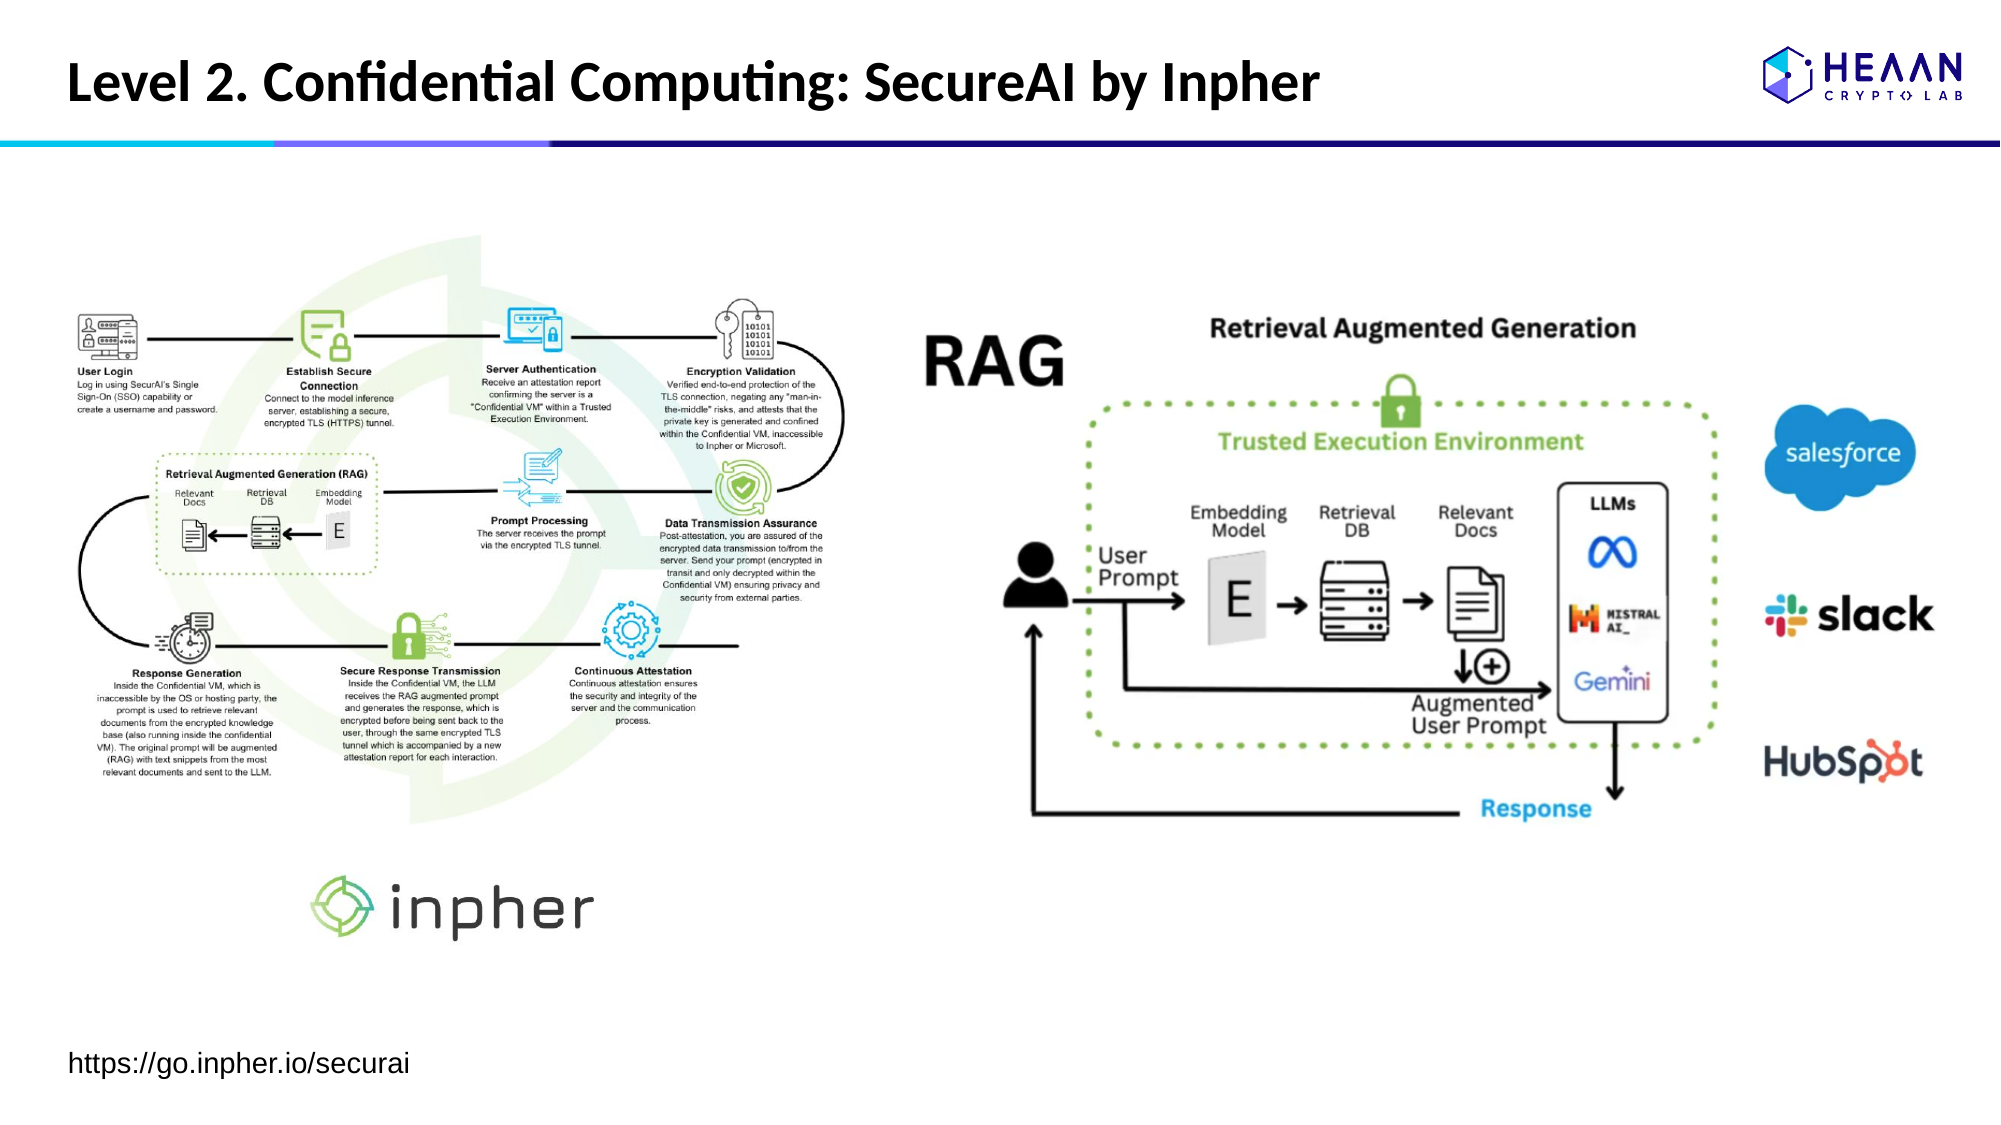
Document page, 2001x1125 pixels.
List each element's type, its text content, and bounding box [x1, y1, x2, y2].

text_box https://go.inpher.io/securai [52, 1029, 1001, 1095]
title Level 2. Confidential Computing: SecureAI by Inpher [52, 9, 1863, 157]
picture [0, 0, 2000, 147]
picture [913, 302, 1948, 864]
picture [52, 186, 866, 1000]
